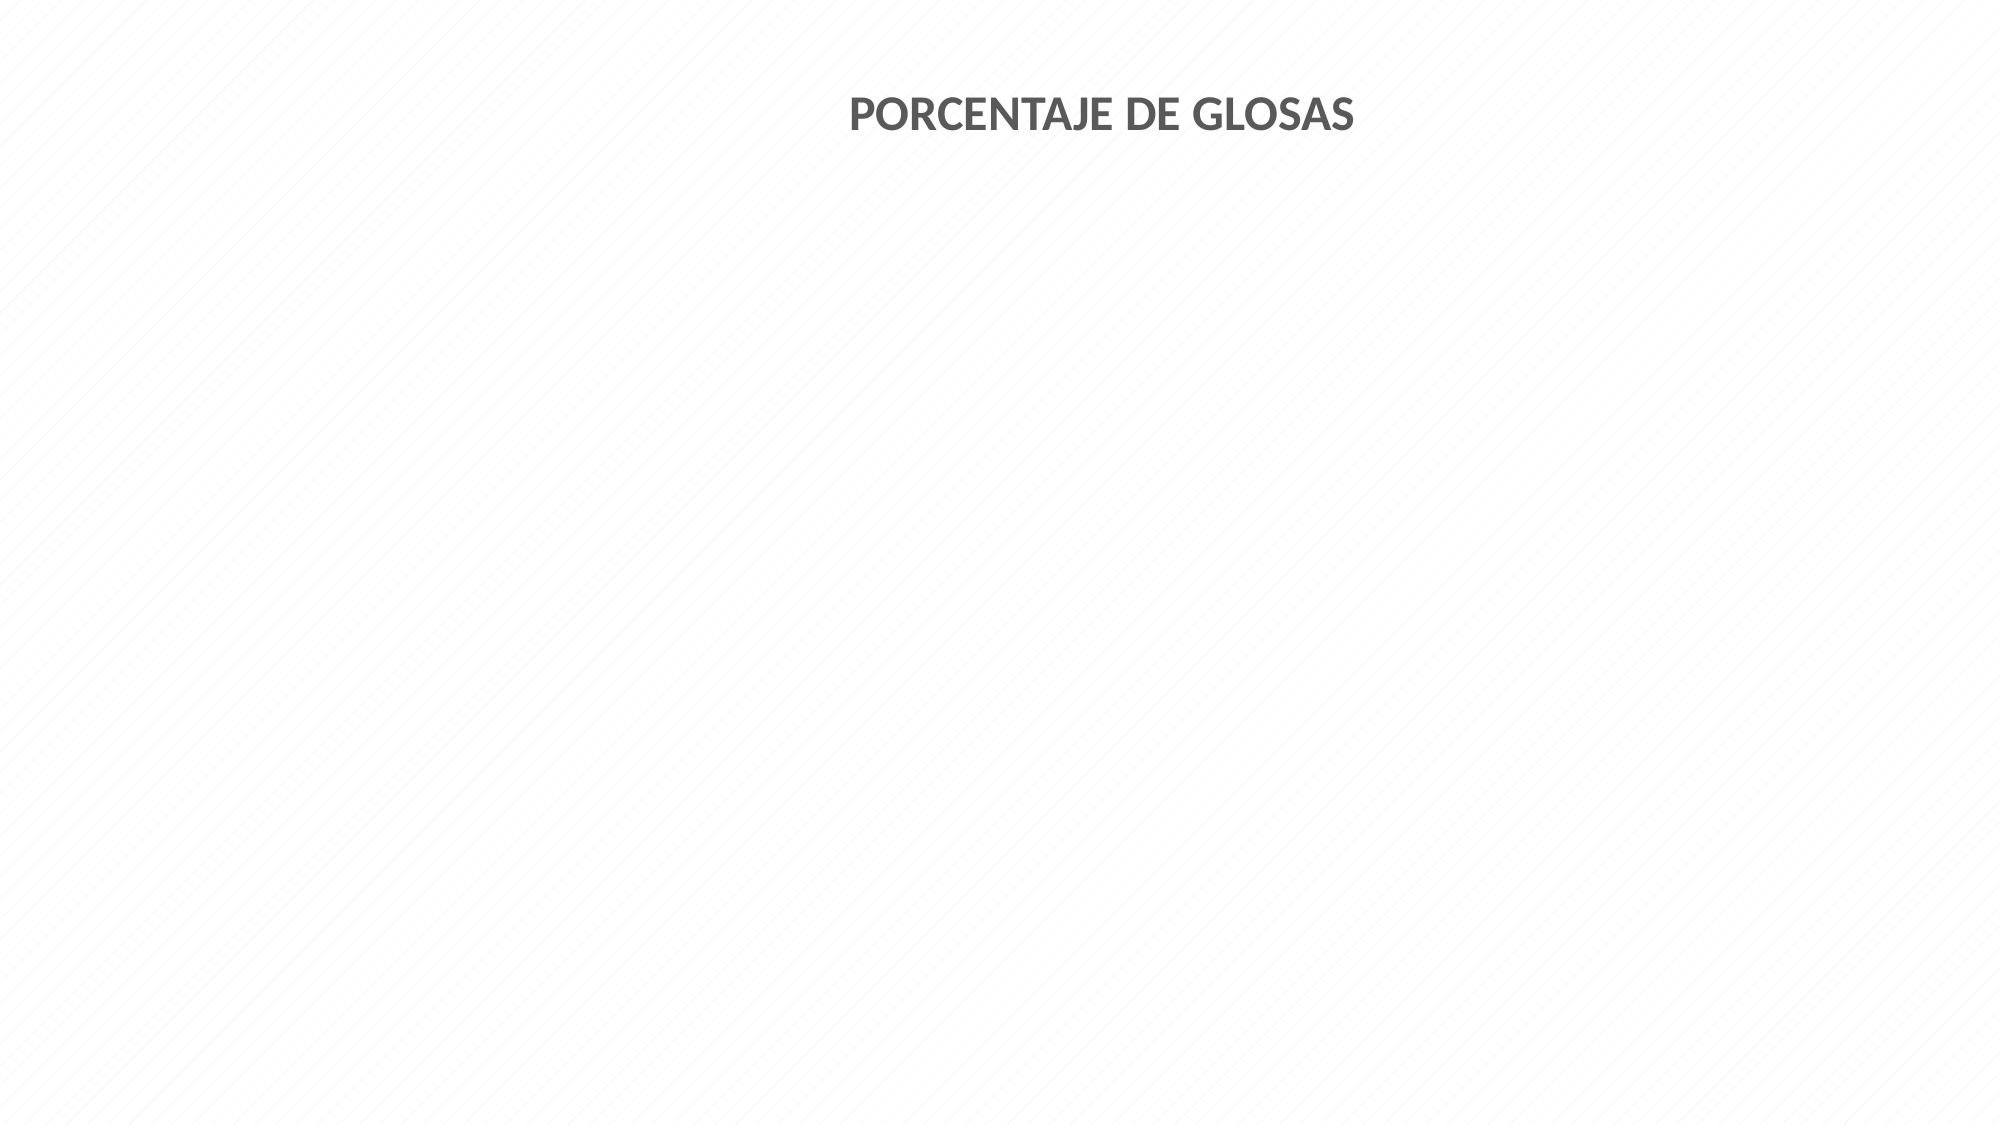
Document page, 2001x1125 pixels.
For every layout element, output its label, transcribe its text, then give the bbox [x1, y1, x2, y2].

text_box PORCENTAJE DE GLOSAS [809, 72, 1396, 148]
